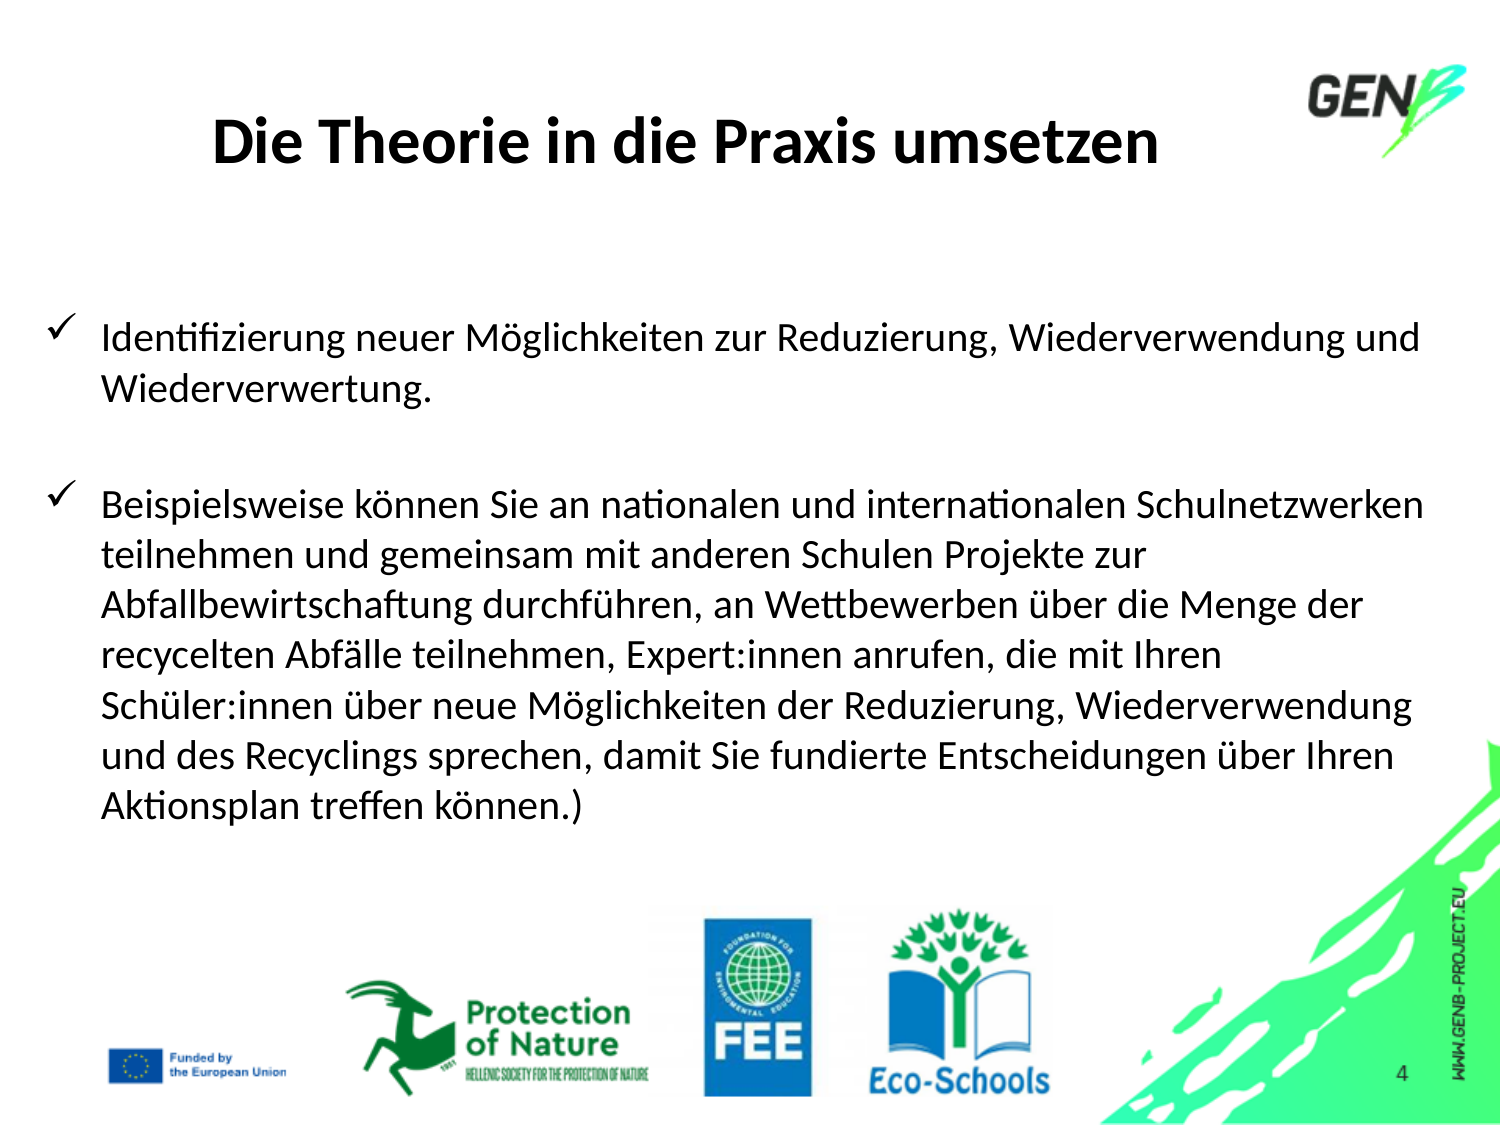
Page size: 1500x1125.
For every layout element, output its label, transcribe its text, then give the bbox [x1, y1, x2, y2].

list Identifizierung neuer Möglichkeiten zur Reduzierung, Wiederverwendung und Wiederverwertung. Beispielsweise können Sie an nationalen und internationalen Schulnetzwerken teilnehmen und gemeinsam mit anderen Schulen Projekte zur Abfallbewirtschaftung durchführen, an Wettbewerben über die Menge der recycelten Abfälle teilnehmen, Expert:innen anrufen, die mit Ihren Schüler:innen über neue Möglichkeiten der Reduzierung, Wiederverwendung und des Recyclings sprechen, damit Sie fundierte Entscheidungen über Ihren Aktionsplan treffen können.) [29, 302, 1471, 1125]
picture [0, 0, 1500, 1125]
text_box Die Theorie in die Praxis umsetzen [100, 42, 1273, 231]
